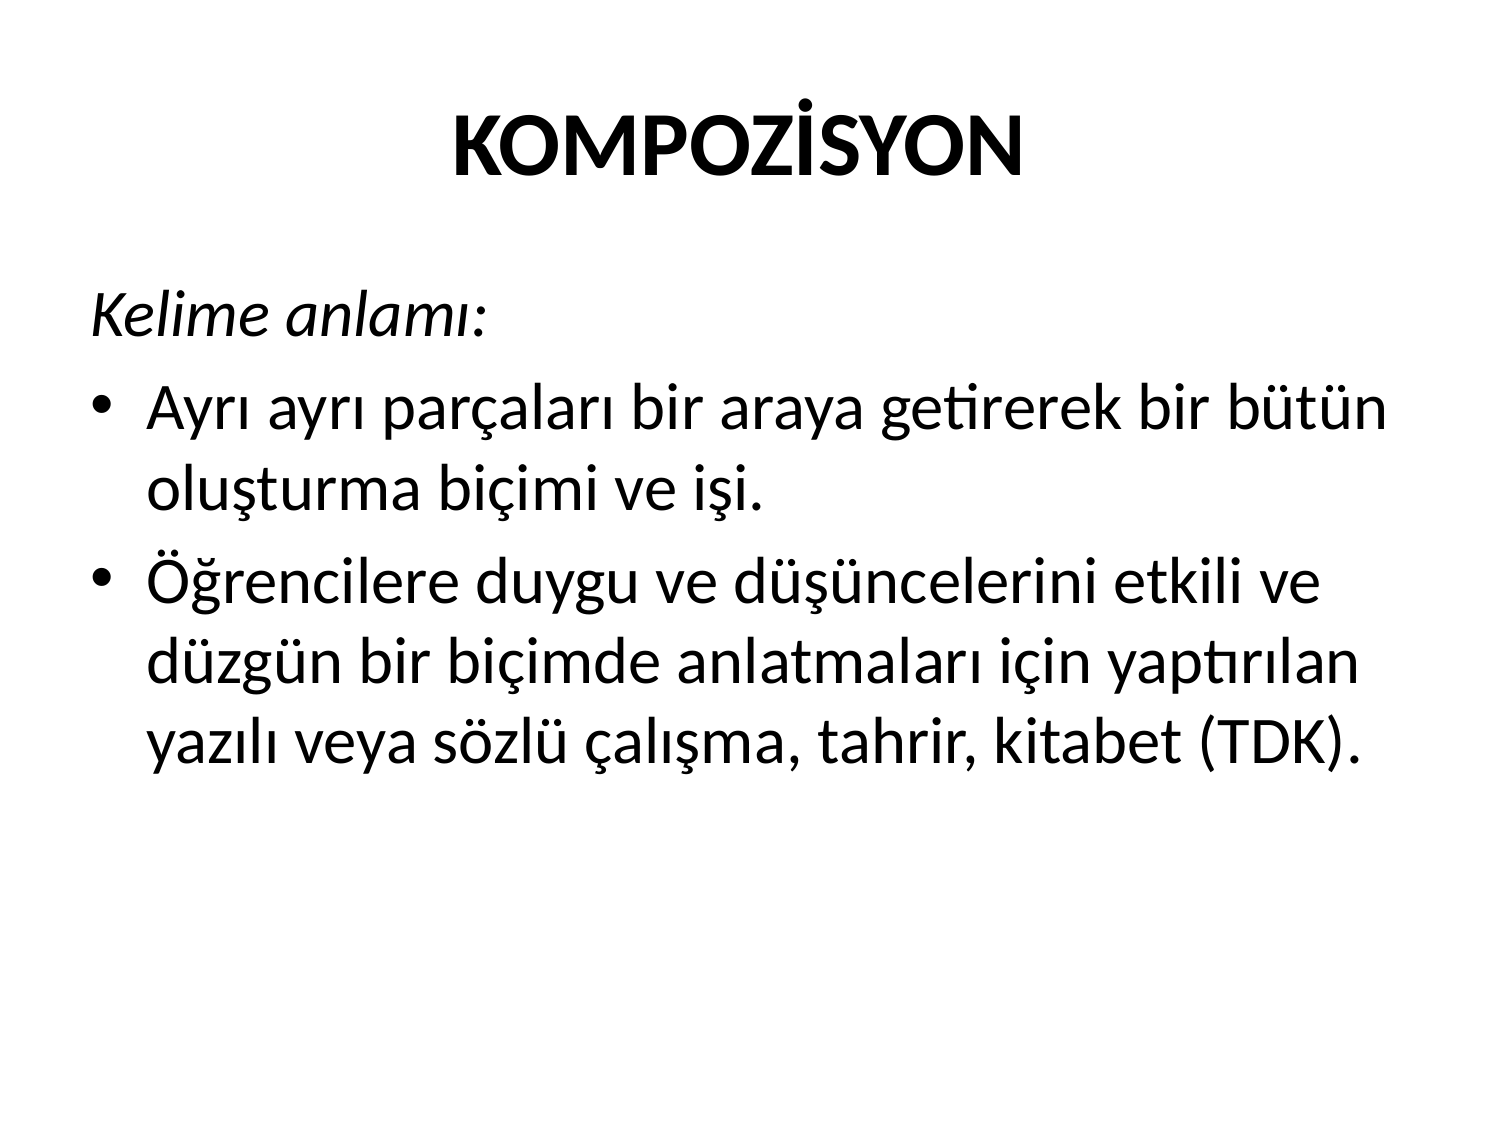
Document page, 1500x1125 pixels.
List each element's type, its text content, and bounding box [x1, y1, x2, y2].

title KOMPOZİSYON [75, 45, 1425, 233]
list Kelime anlamı: Ayrı ayrı parçaları bir araya getirerek bir bütün oluşturma biçimi ve işi. Öğrencilere duygu ve düşüncelerini etkili ve düzgün bir biçimde anlatmaları için yaptırılan yazılı veya sözlü çalışma, tahrir, kitabet (TDK). [75, 262, 1425, 1005]
